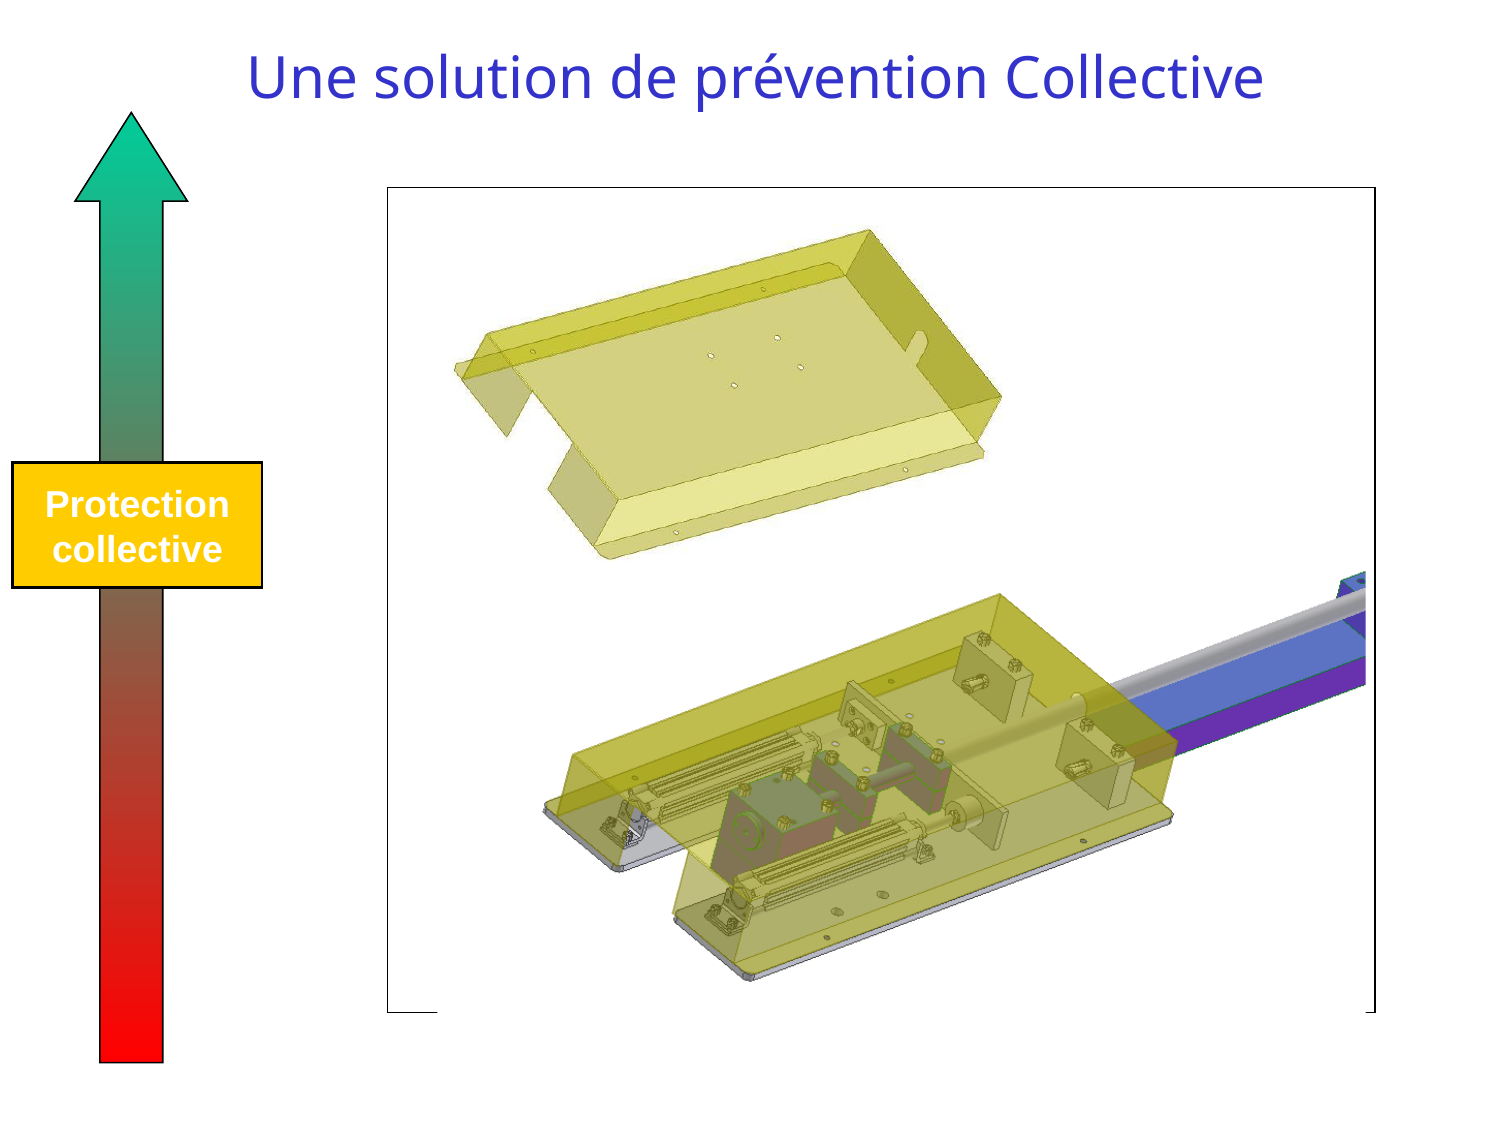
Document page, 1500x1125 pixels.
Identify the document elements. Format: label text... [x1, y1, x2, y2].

title Une solution de prévention Collective [87, 24, 1425, 125]
picture [424, 199, 1366, 1013]
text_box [12, 112, 263, 1063]
text_box [387, 187, 1375, 1013]
